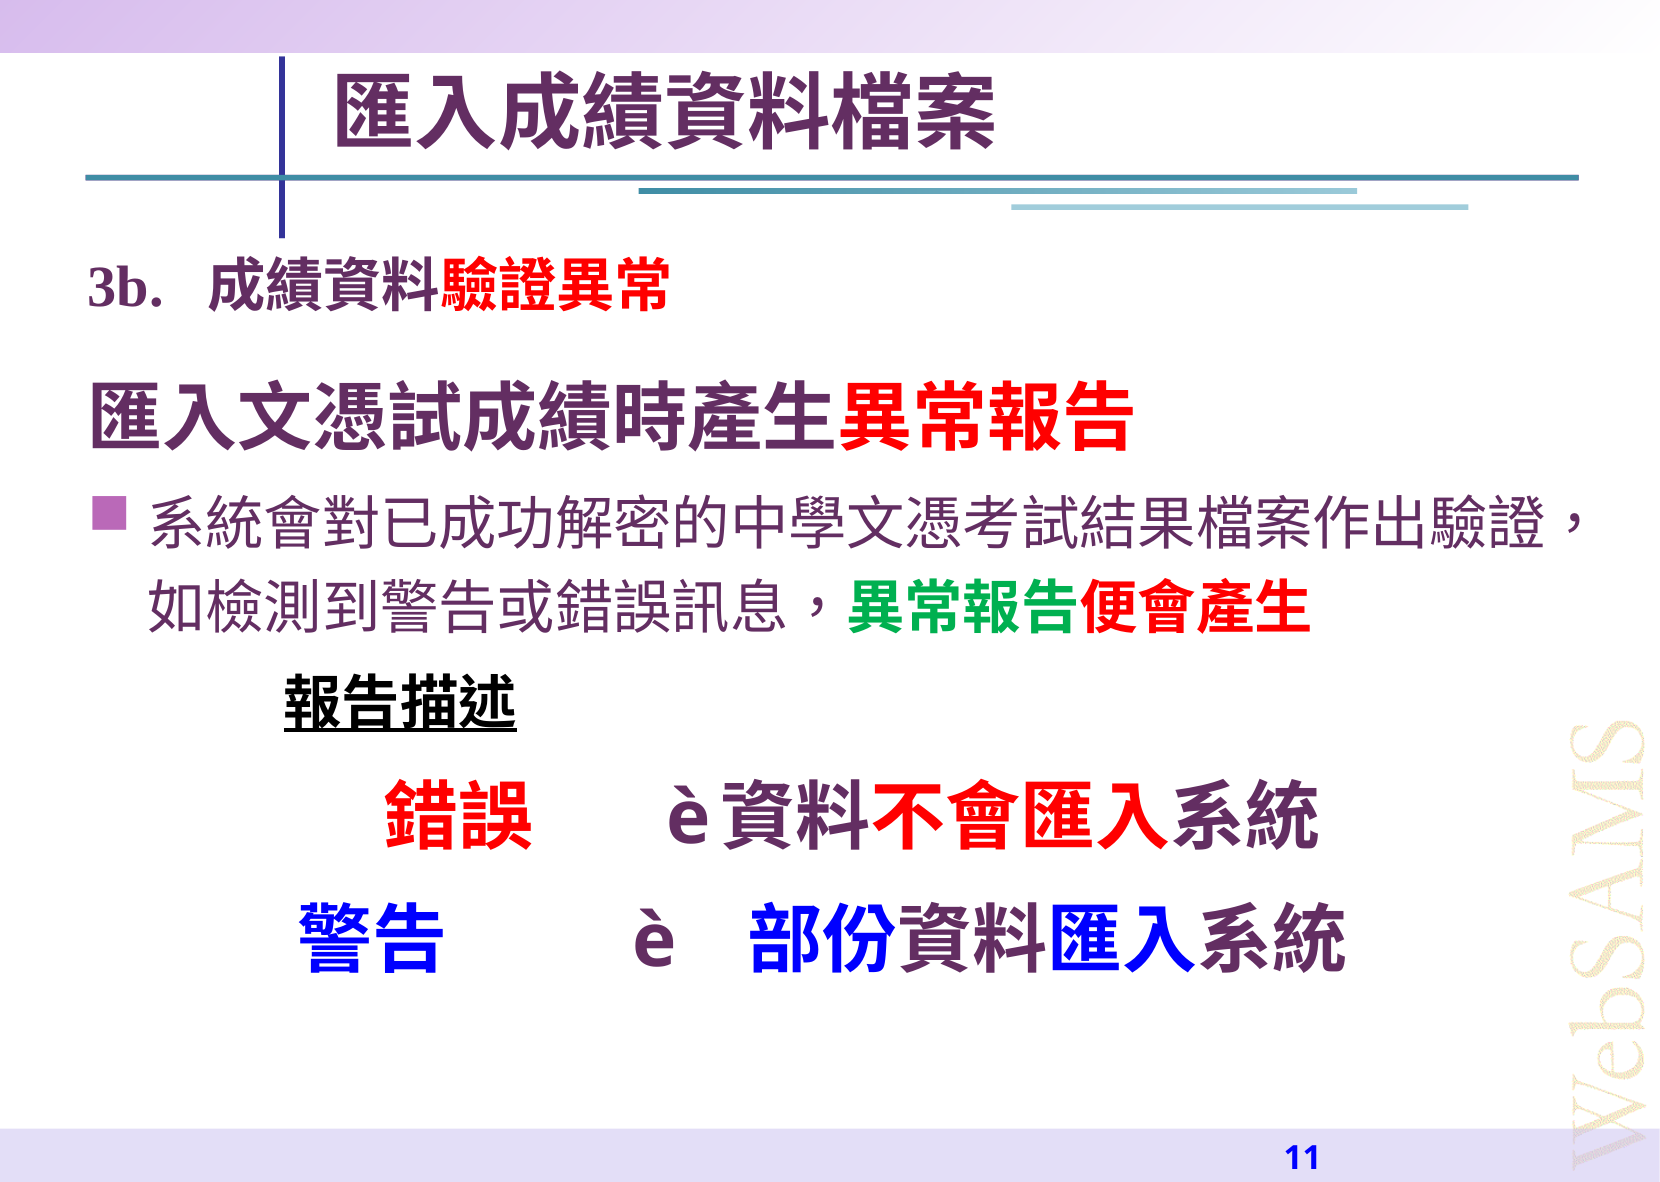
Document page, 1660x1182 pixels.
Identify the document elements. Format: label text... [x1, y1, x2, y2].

picture [1542, 712, 1660, 1128]
text_box 匯入成績資料檔案 [277, 52, 1578, 184]
text_box 匯入文憑試成績時產生異常報告 系統會對已成功解密的中學文憑考試結果檔案作出驗證，如檢測到警告或錯誤訊息，異常報告便會產生 報告描述 錯誤 è 資料不會匯入系統 警告 è 部份資料匯入系統 [72, 344, 1577, 1062]
text_box 3b. 成績資料驗證異常 [72, 240, 1292, 331]
